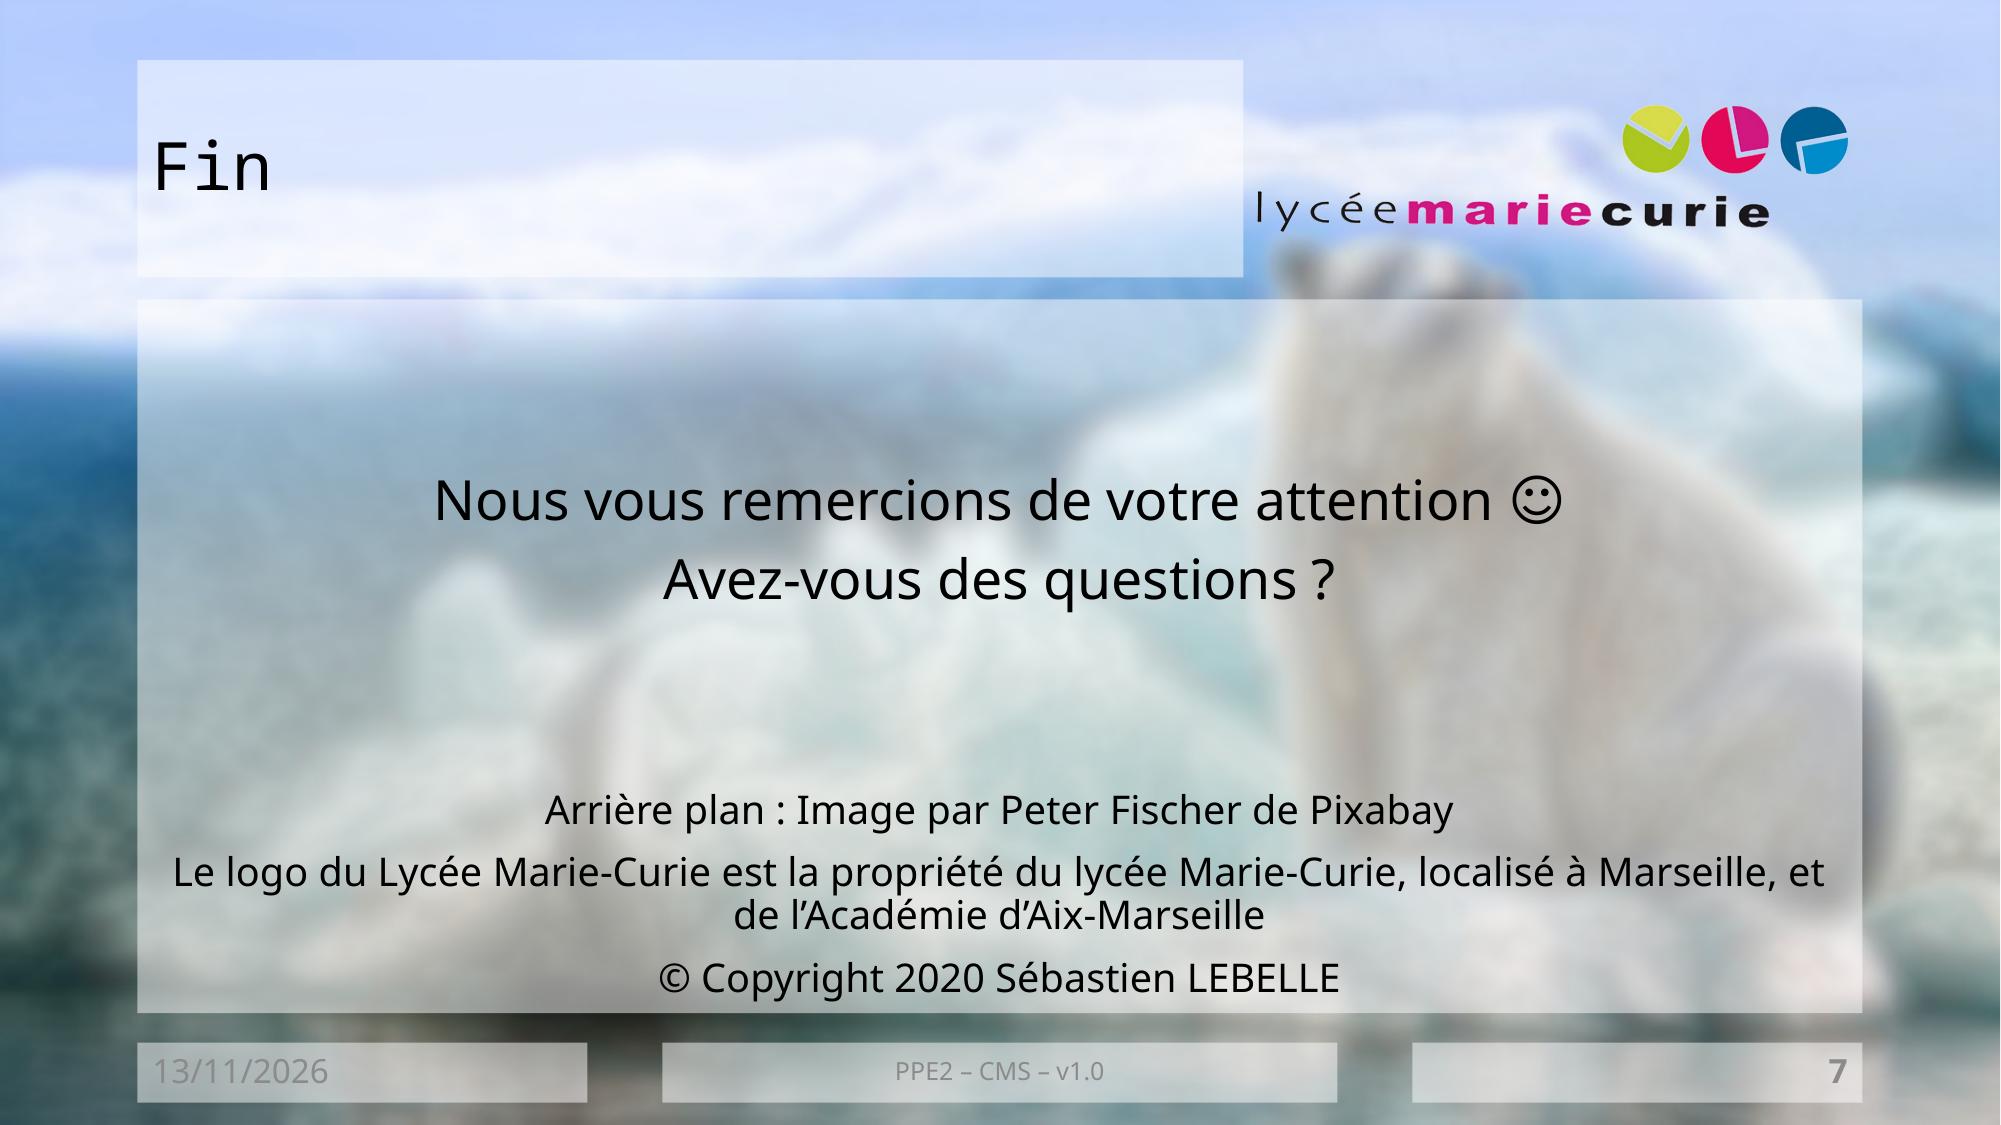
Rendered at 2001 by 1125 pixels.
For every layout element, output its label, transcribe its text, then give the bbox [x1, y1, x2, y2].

list Nous vous remercions de votre attention ☺ Avez-vous des questions ? Arrière plan : Image par Peter Fischer de Pixabay Le logo du Lycée Marie-Curie est la propriété du lycée Marie-Curie, localisé à Marseille, et de l’Académie d’Aix-Marseille © Copyright 2020 Sébastien LEBELLE [137, 299, 1863, 1014]
title Fin [137, 59, 1244, 278]
slide_number 7 [1412, 1042, 1863, 1103]
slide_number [137, 1042, 588, 1103]
footer PPE2 – CMS – v1.0 [662, 1042, 1338, 1103]
picture [0, 0, 2001, 1125]
